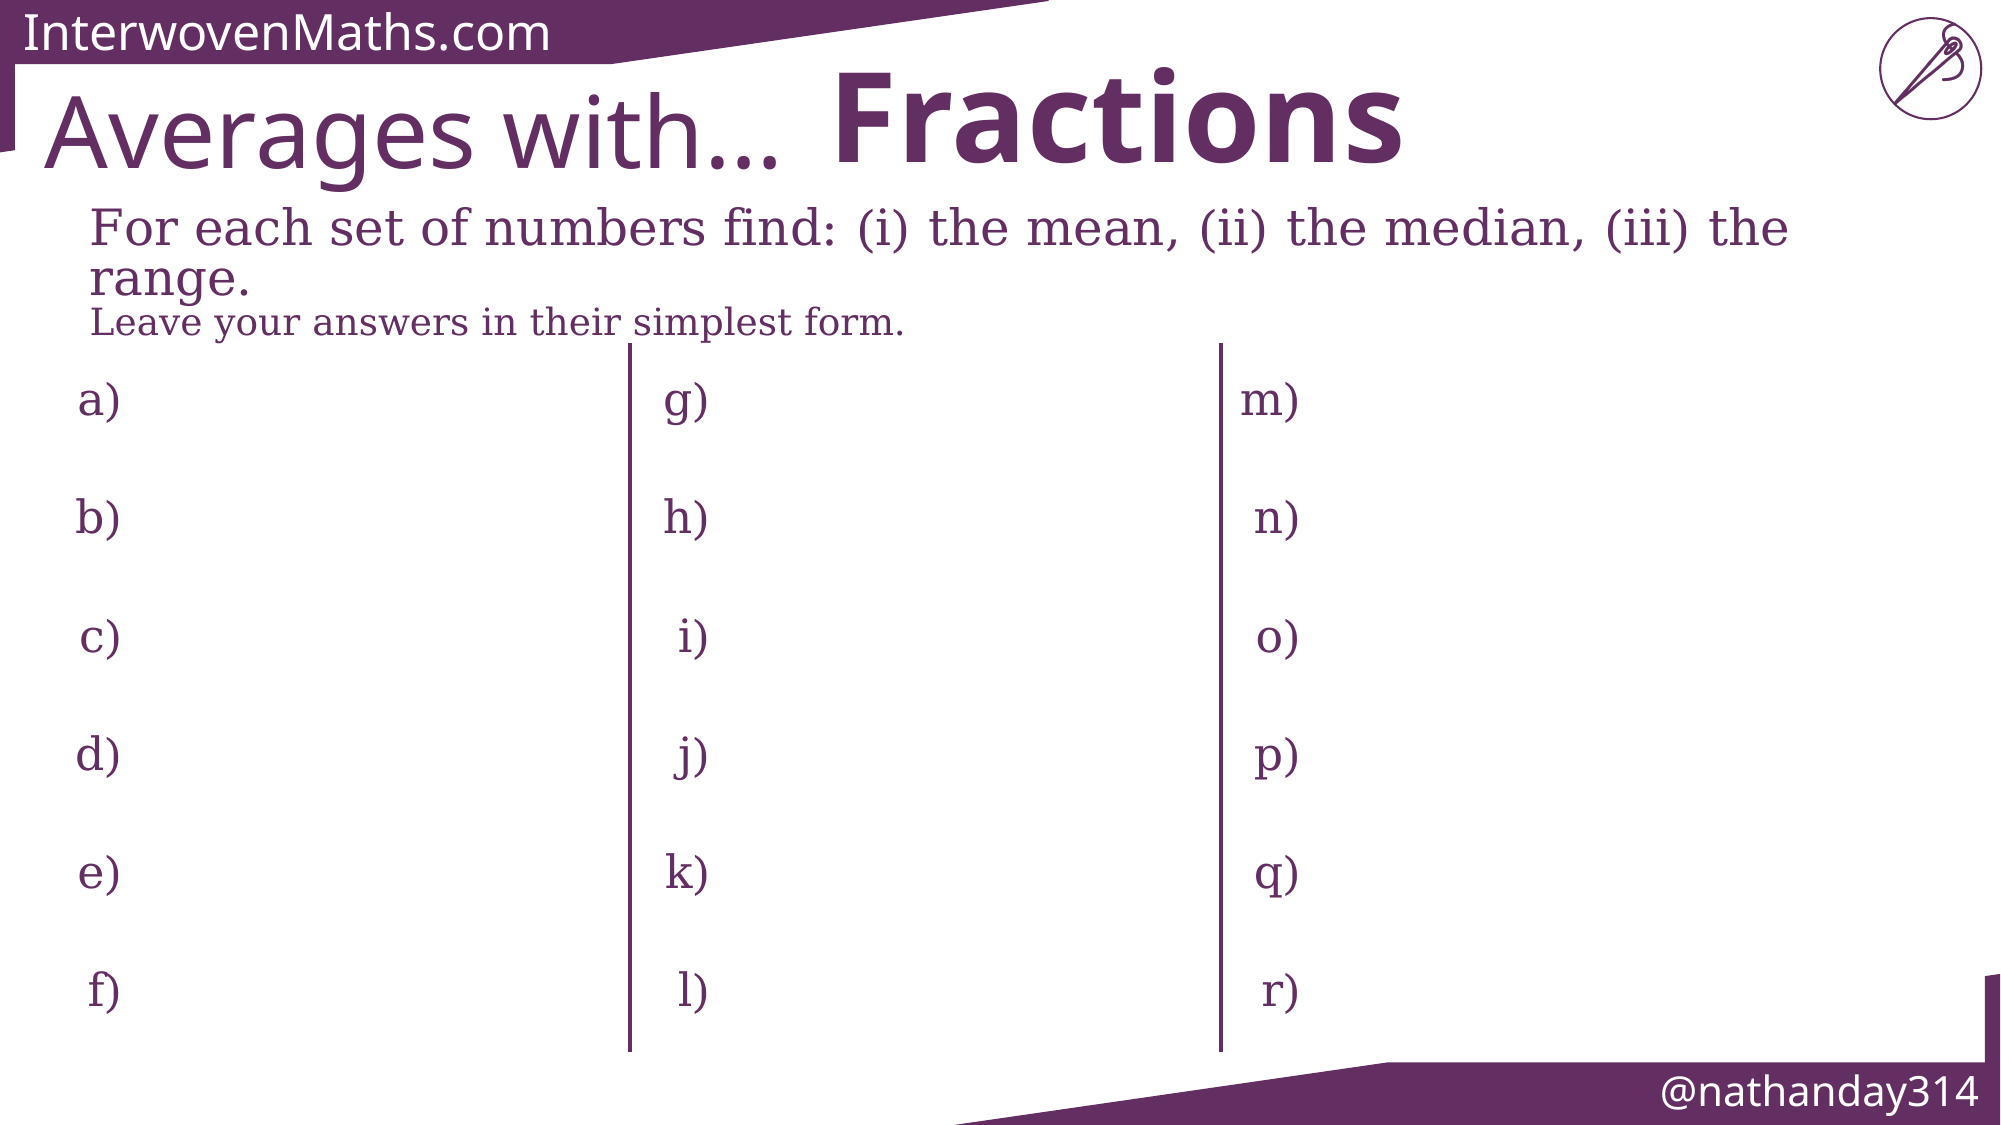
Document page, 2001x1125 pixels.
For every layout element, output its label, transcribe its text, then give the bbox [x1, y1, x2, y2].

title Fractions [813, 47, 1863, 183]
picture [1881, 15, 1978, 112]
